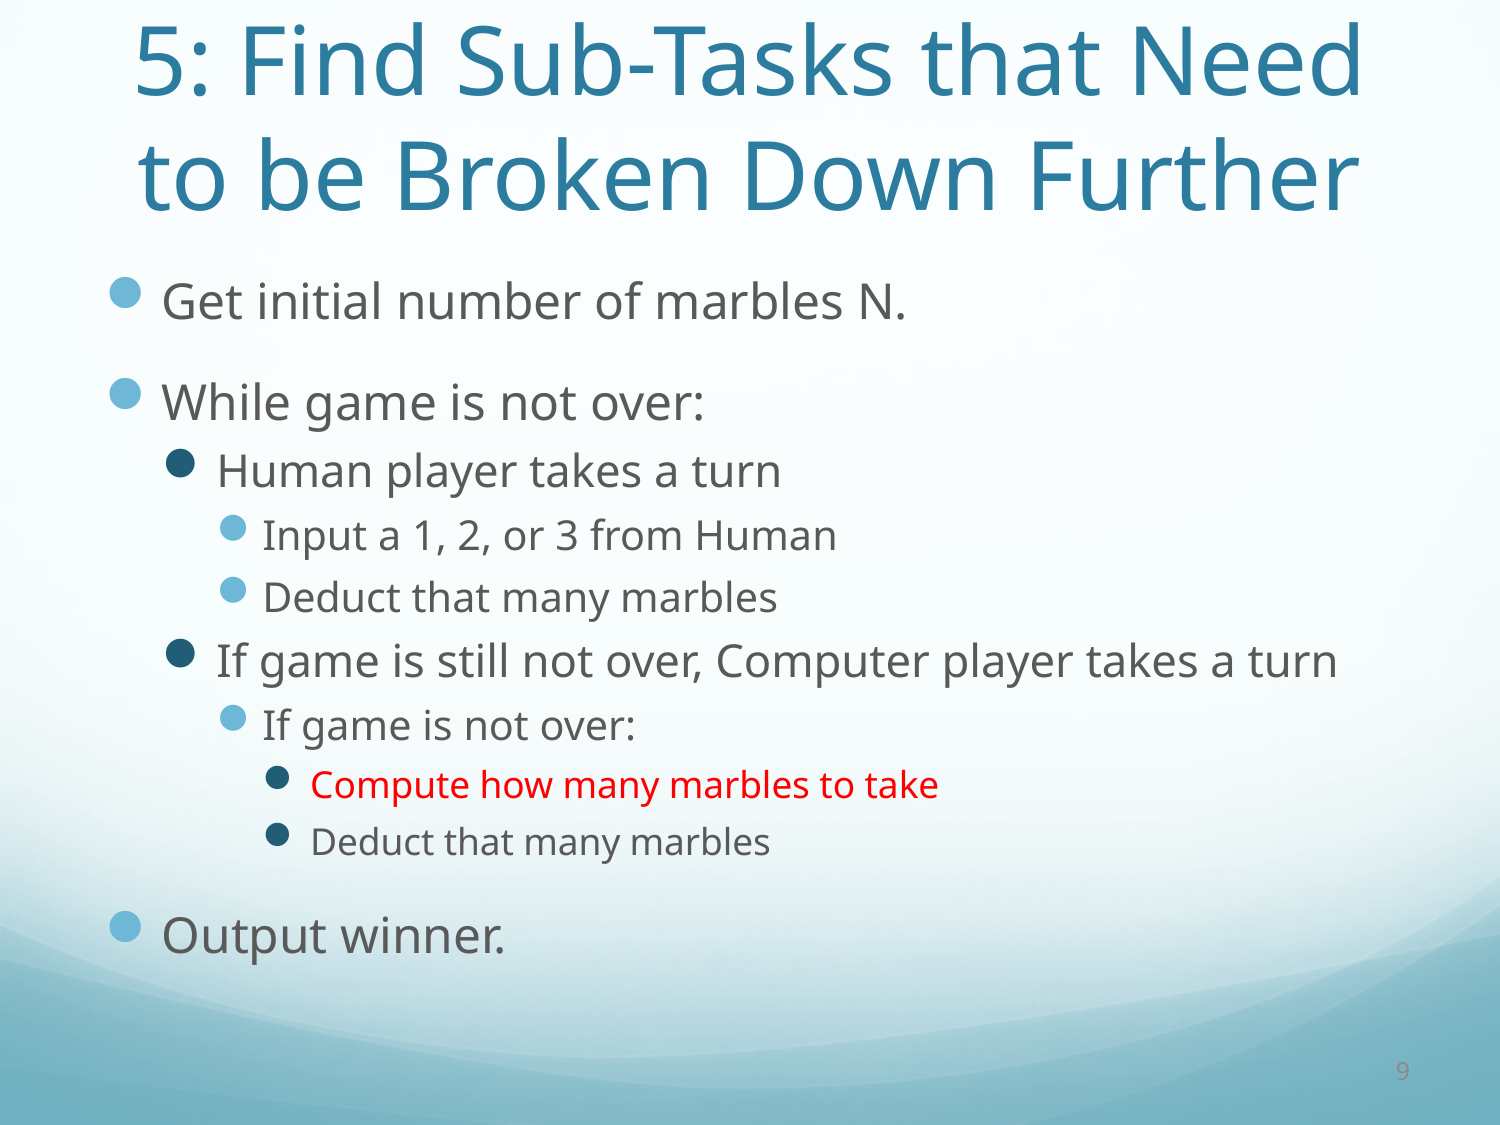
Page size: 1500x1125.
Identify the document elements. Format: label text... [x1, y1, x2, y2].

slide_number 9 [1074, 1042, 1425, 1103]
title 5: Find Sub-Tasks that Need to be Broken Down Further [90, 17, 1410, 237]
list Get initial number of marbles N. While game is not over: Human player takes a turn Input a 1, 2, or 3 from Human Deduct that many marbles If game is still not over, Computer player takes a turn If game is not over: Compute how many marbles to take Deduct that many marbles Output winner. [90, 262, 1410, 975]
